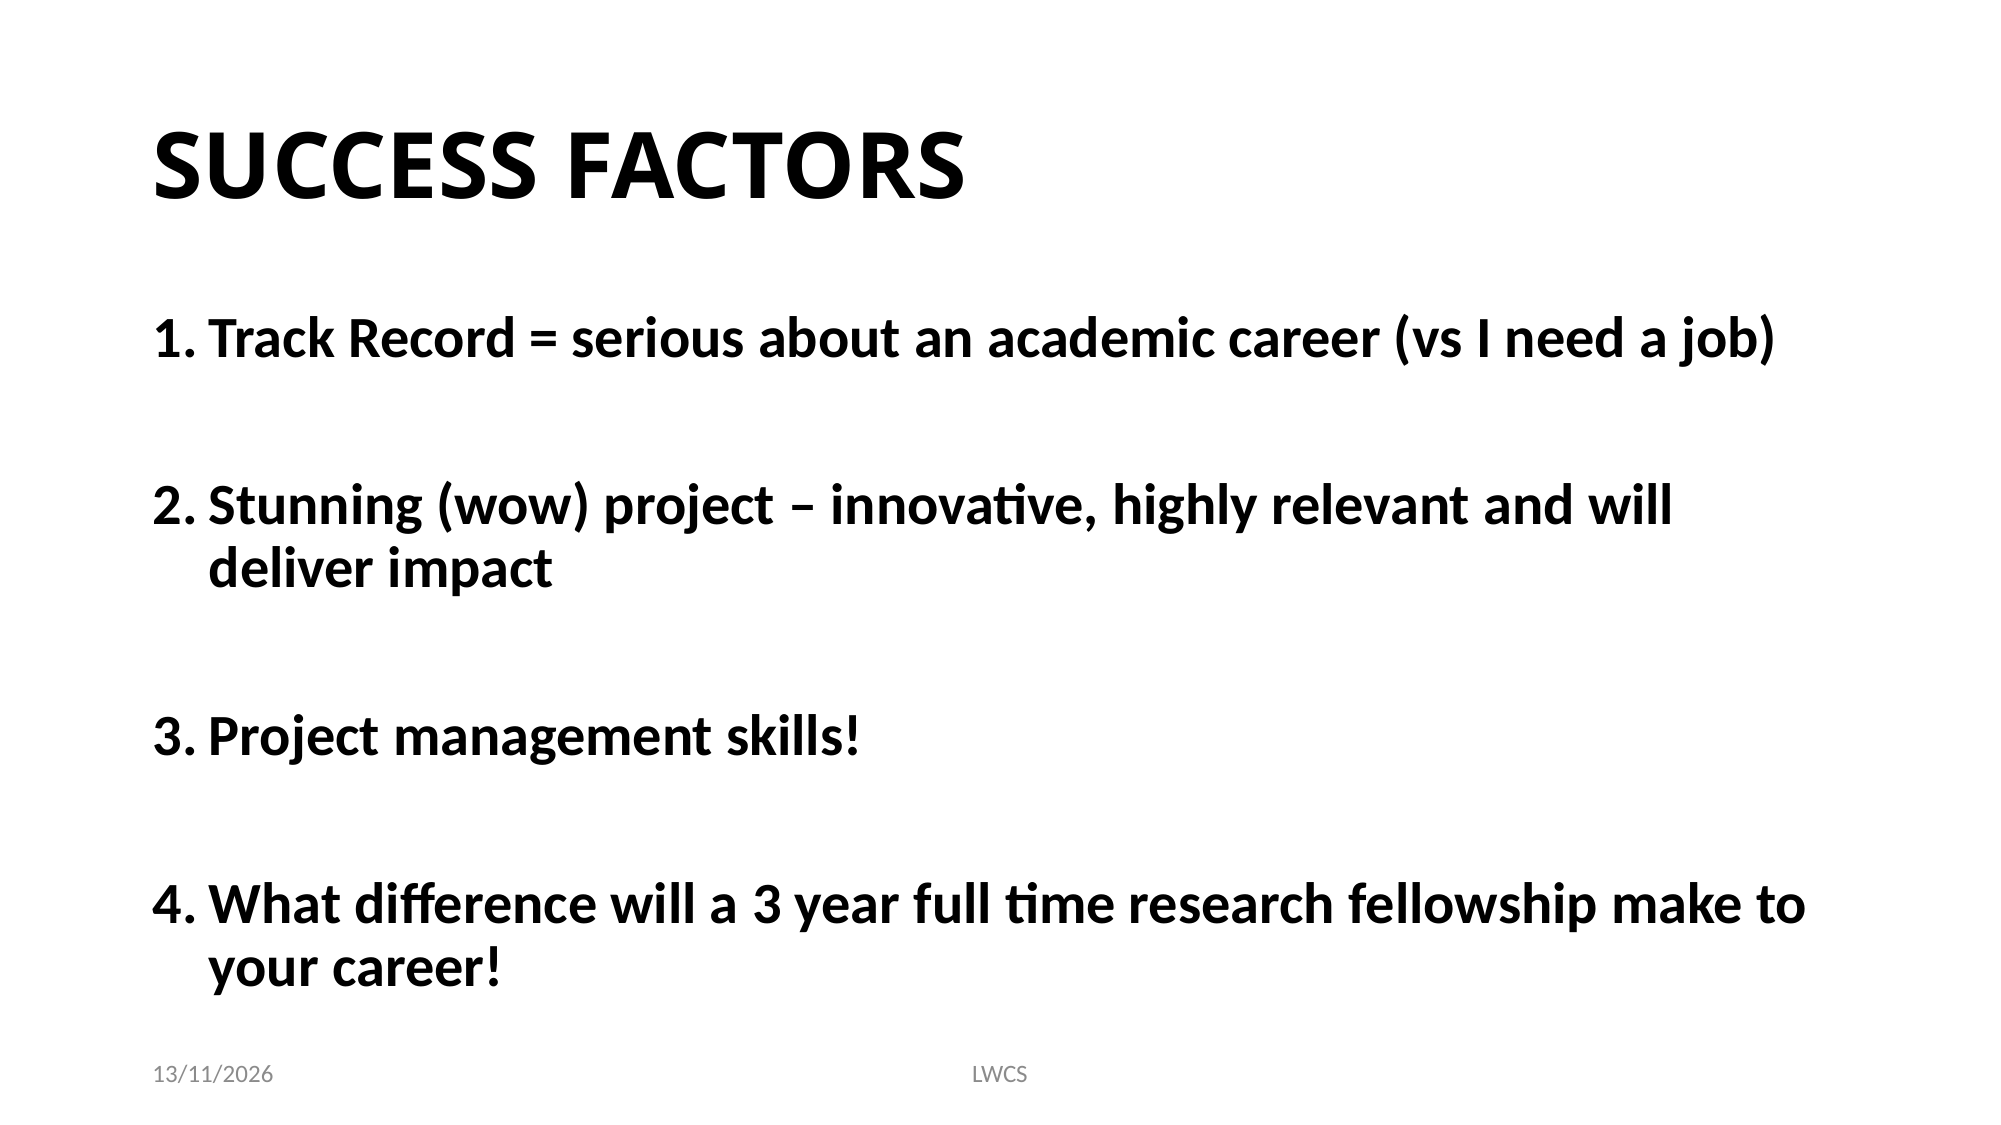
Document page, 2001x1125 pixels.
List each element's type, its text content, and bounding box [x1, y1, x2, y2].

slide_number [137, 1042, 588, 1103]
list Track Record = serious about an academic career (vs I need a job) Stunning (wow) project – innovative, highly relevant and will deliver impact Project management skills! What difference will a 3 year full time research fellowship make to your career! [137, 299, 1863, 1014]
footer LWCS [662, 1042, 1338, 1103]
title SUCCESS FACTORS [137, 59, 1863, 278]
